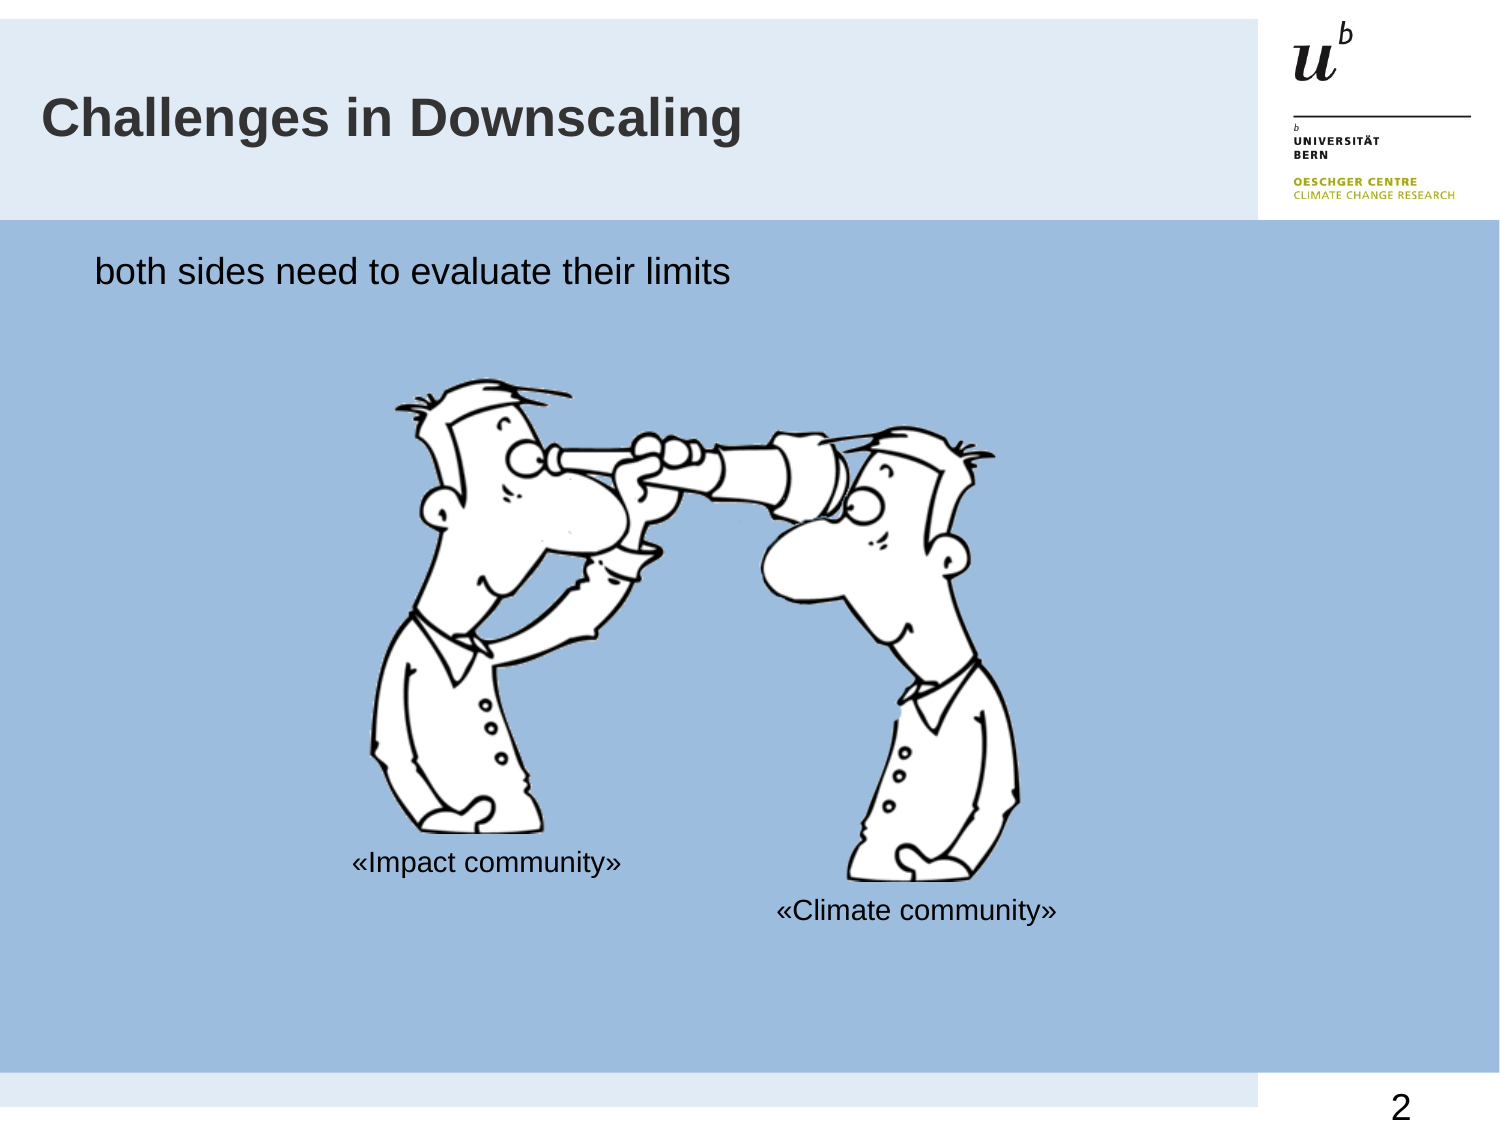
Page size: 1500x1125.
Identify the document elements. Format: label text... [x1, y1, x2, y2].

picture [1293, 21, 1471, 199]
text_box «Impact community» [337, 835, 533, 886]
text_box both sides need to evaluate their limits [69, 239, 746, 300]
text_box «Climate community» [761, 883, 1073, 934]
slide_number 2 [1376, 1075, 1471, 1125]
title Challenges in Downscaling [41, 90, 1128, 177]
picture [358, 373, 1033, 882]
